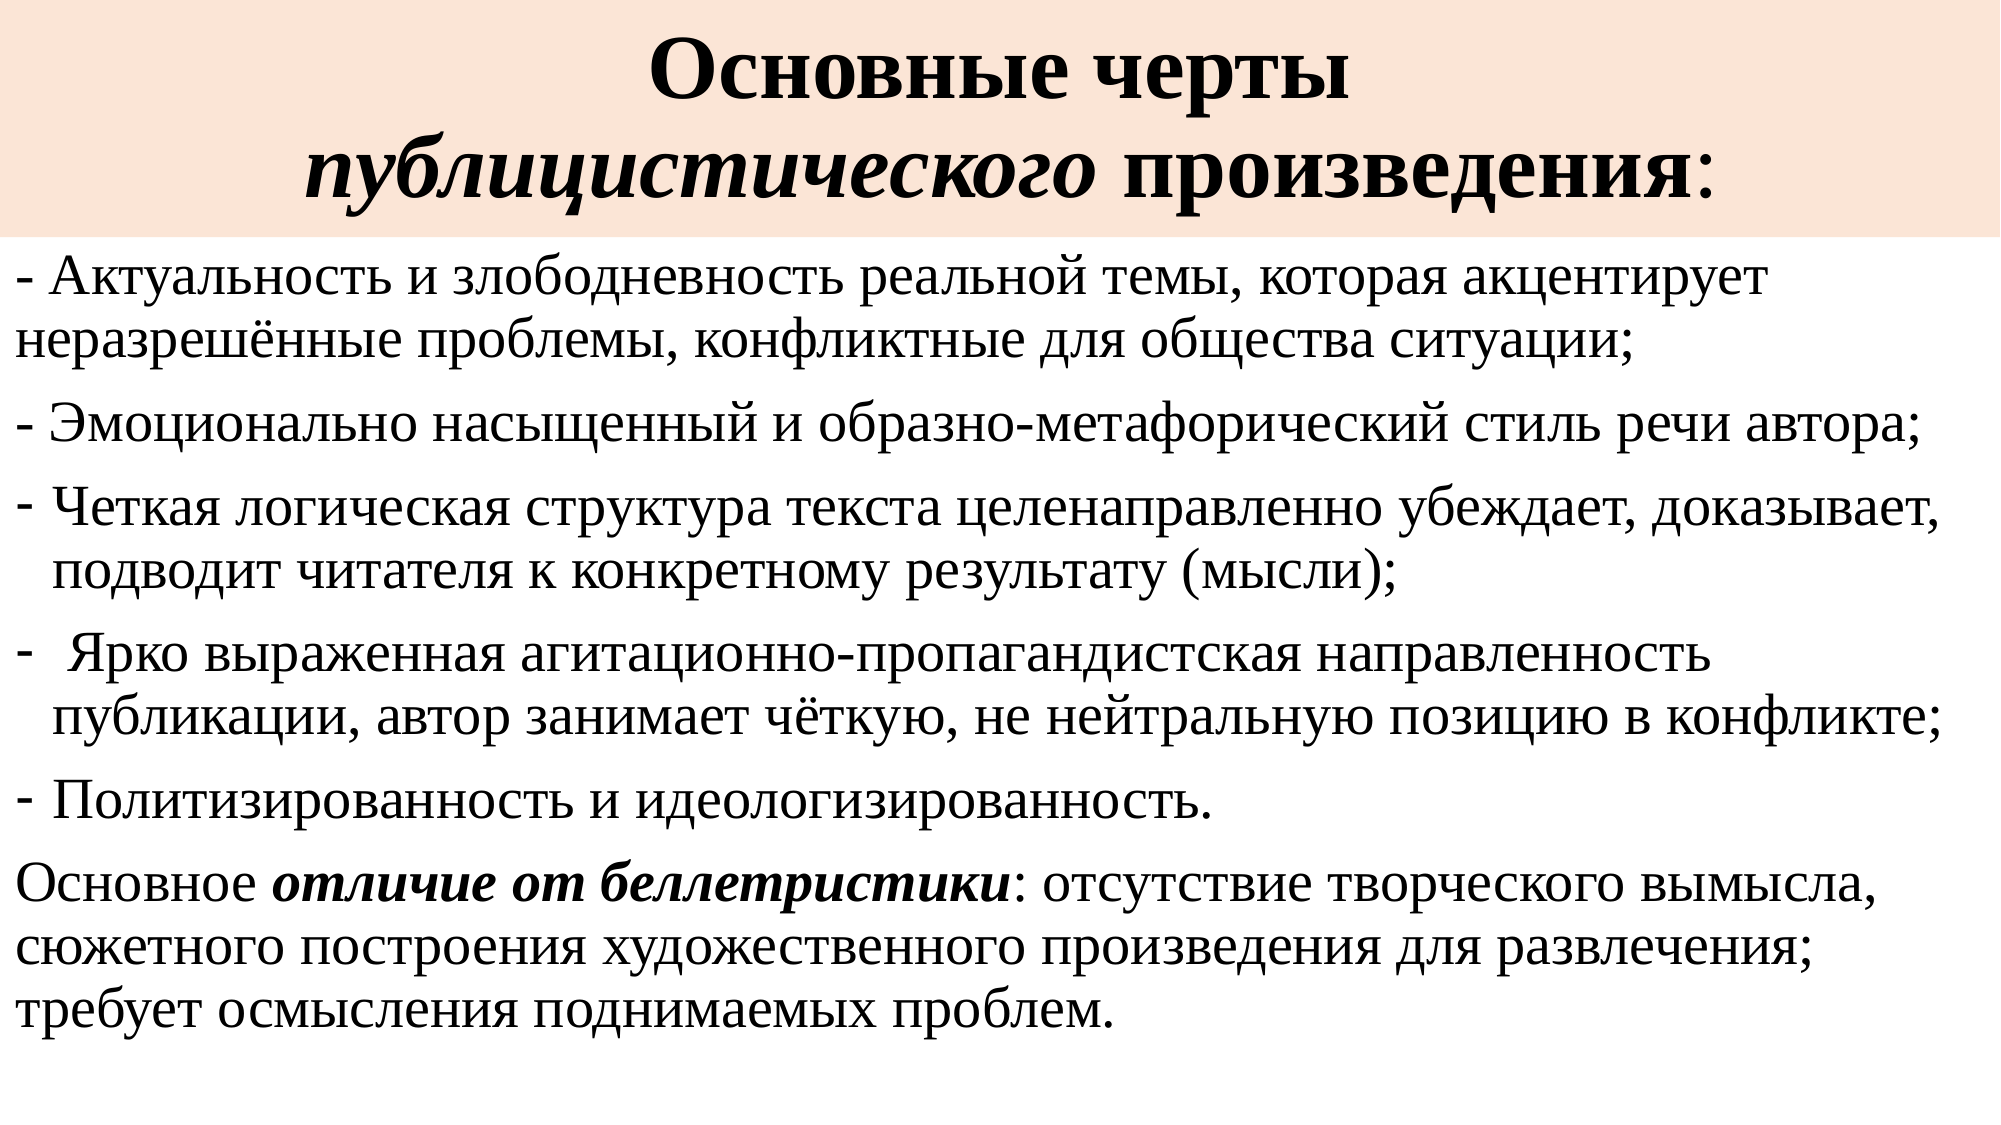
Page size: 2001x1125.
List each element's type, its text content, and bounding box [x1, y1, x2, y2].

list - Актуальность и злободневность реальной темы, которая акцентирует неразрешённые проблемы, конфликтные для общества ситуации; - Эмоционально насыщенный и образно-метафорический стиль речи автора; Четкая логическая структура текста целенаправленно убеждает, доказывает, подводит читателя к конкретному результату (мысли); Ярко выраженная агитационно-пропагандистская направленность публикации, автор занимает чёткую, не нейтральную позицию в конфликте; Политизированность и идеологизированность. Основное отличие от беллетристики: отсутствие творческого вымысла, сюжетного построения художественного произведения для развлечения; требует осмысления поднимаемых проблем. [0, 237, 2000, 1125]
title Основные черты публицистического произведения: [0, 0, 2000, 237]
